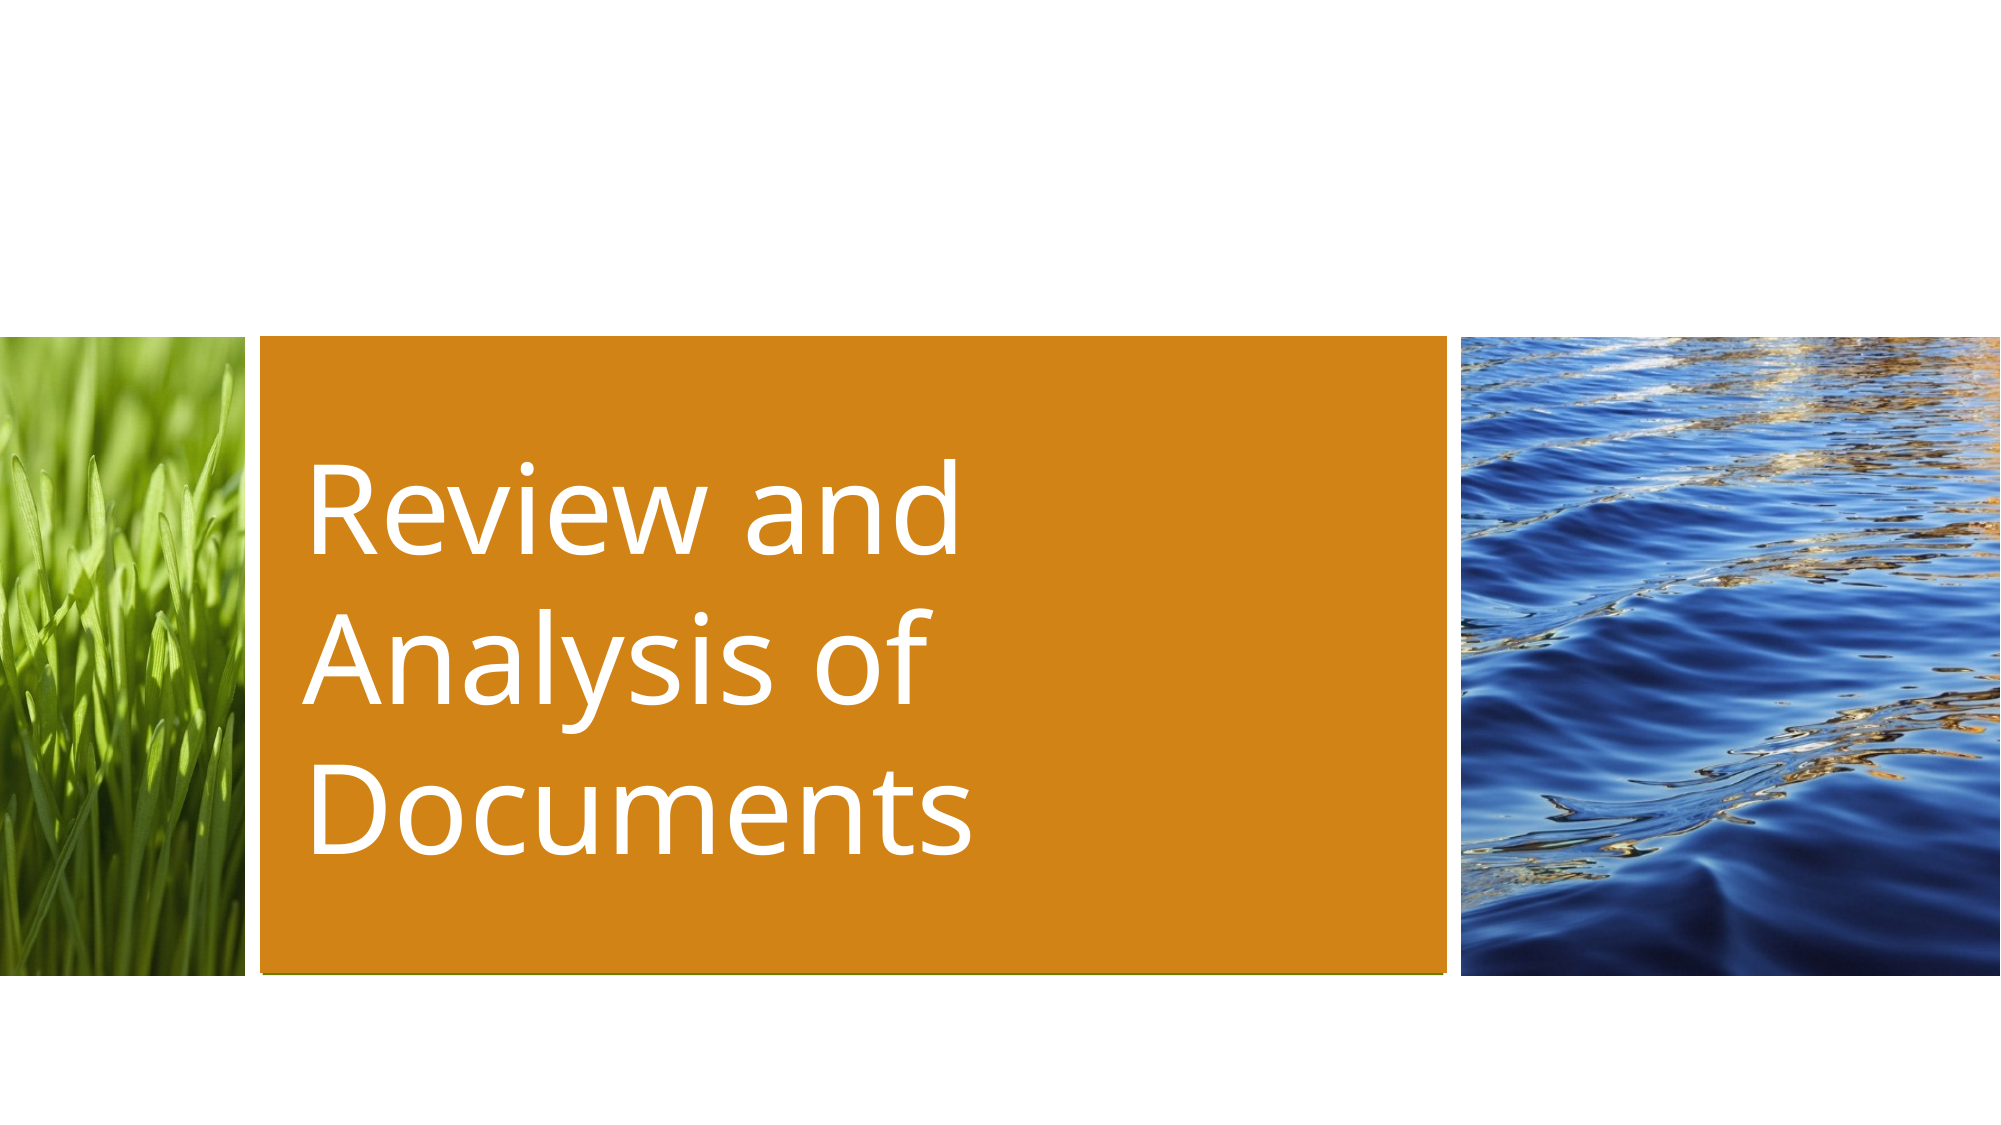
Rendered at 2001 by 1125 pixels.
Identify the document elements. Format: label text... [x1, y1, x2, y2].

picture [0, 337, 245, 976]
picture [1461, 337, 2000, 976]
text_box [260, 336, 1447, 973]
title Review and Analysis of Documents [287, 371, 1428, 888]
